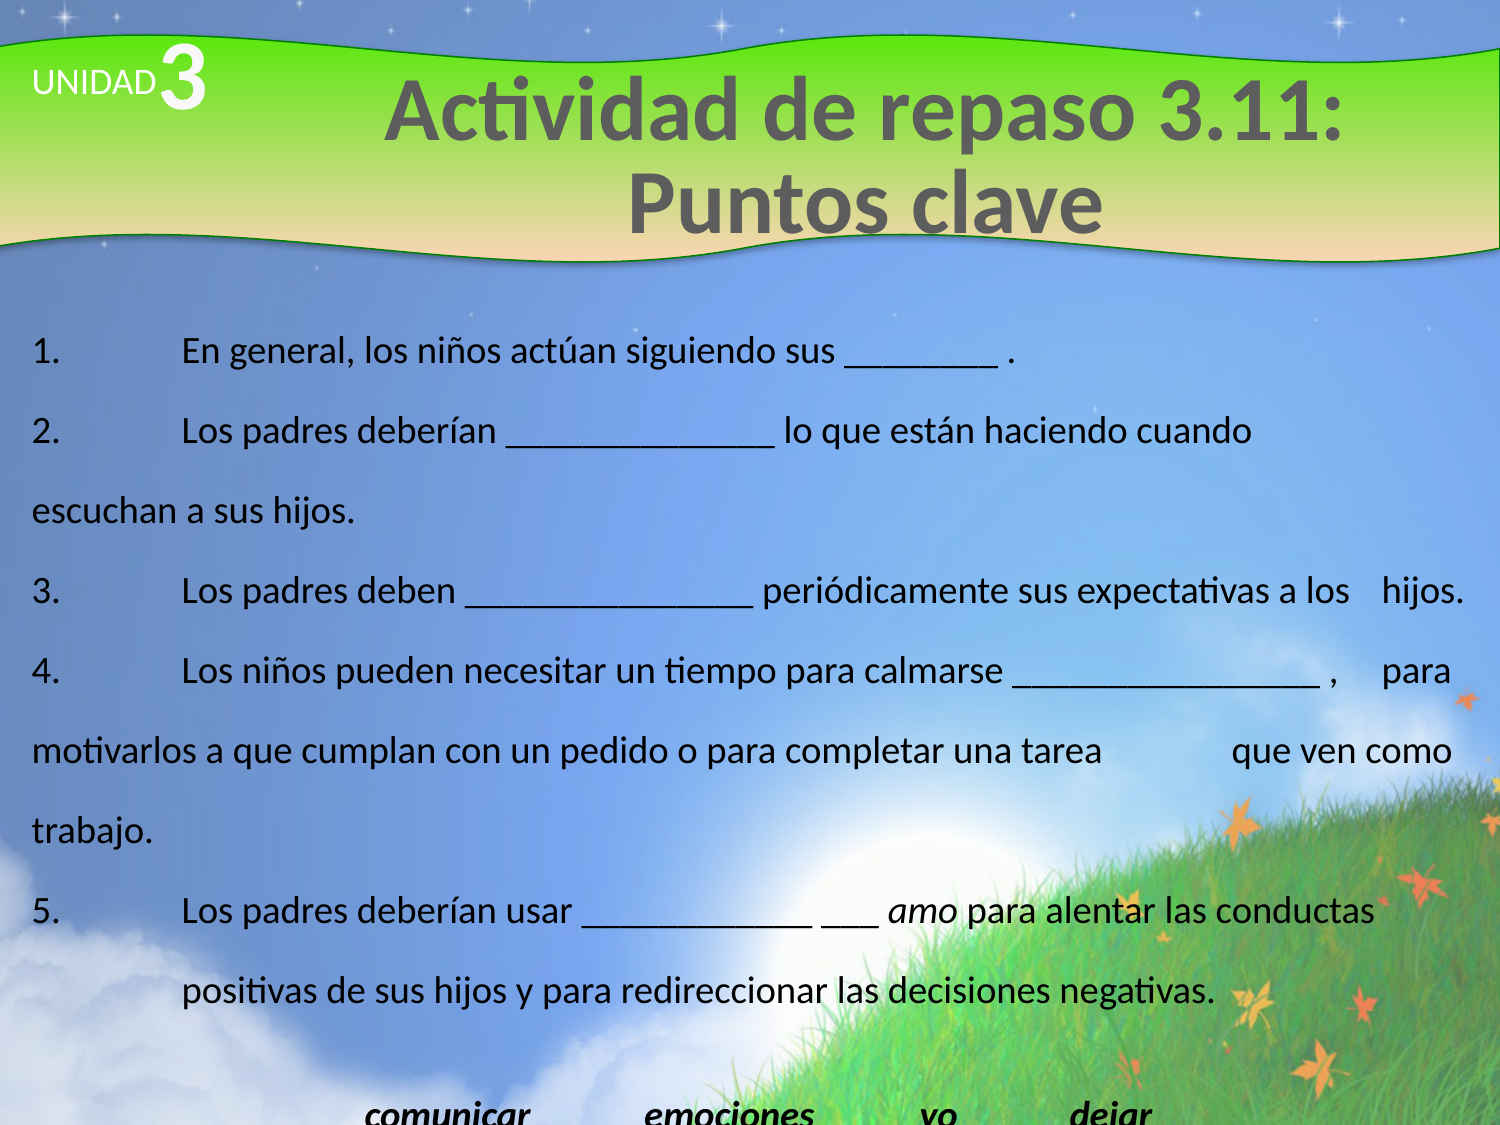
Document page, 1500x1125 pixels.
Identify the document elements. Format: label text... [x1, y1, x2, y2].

text_box [263, 34, 1500, 252]
text_box [407, 253, 720, 263]
text_box UNIDAD [16, 49, 142, 110]
text_box 1. En general, los niños actúan siguiendo sus ________ . 2. Los padres deberían ______________ lo que están haciendo cuando escuchan a sus hijos. 3. Los padres deben _______________ periódicamente sus expectativas a los hijos. 4. Los niños pueden necesitar un tiempo para calmarse ________________ , para motivarlos a que cumplan con un pedido o para completar una tarea que ven como trabajo. 5. Los padres deberían usar ____________ ___ amo para alentar las conductas positivas de sus hijos y para redireccionar las decisiones negativas. comunicar emociones yo dejar autolimitado mensajes [16, 309, 1500, 1125]
text_box [1164, 253, 1477, 263]
text_box 3 [142, 2, 263, 138]
text_box [0, 34, 248, 247]
title Actividad de repaso 3.11: Puntos clave [248, 64, 1485, 253]
